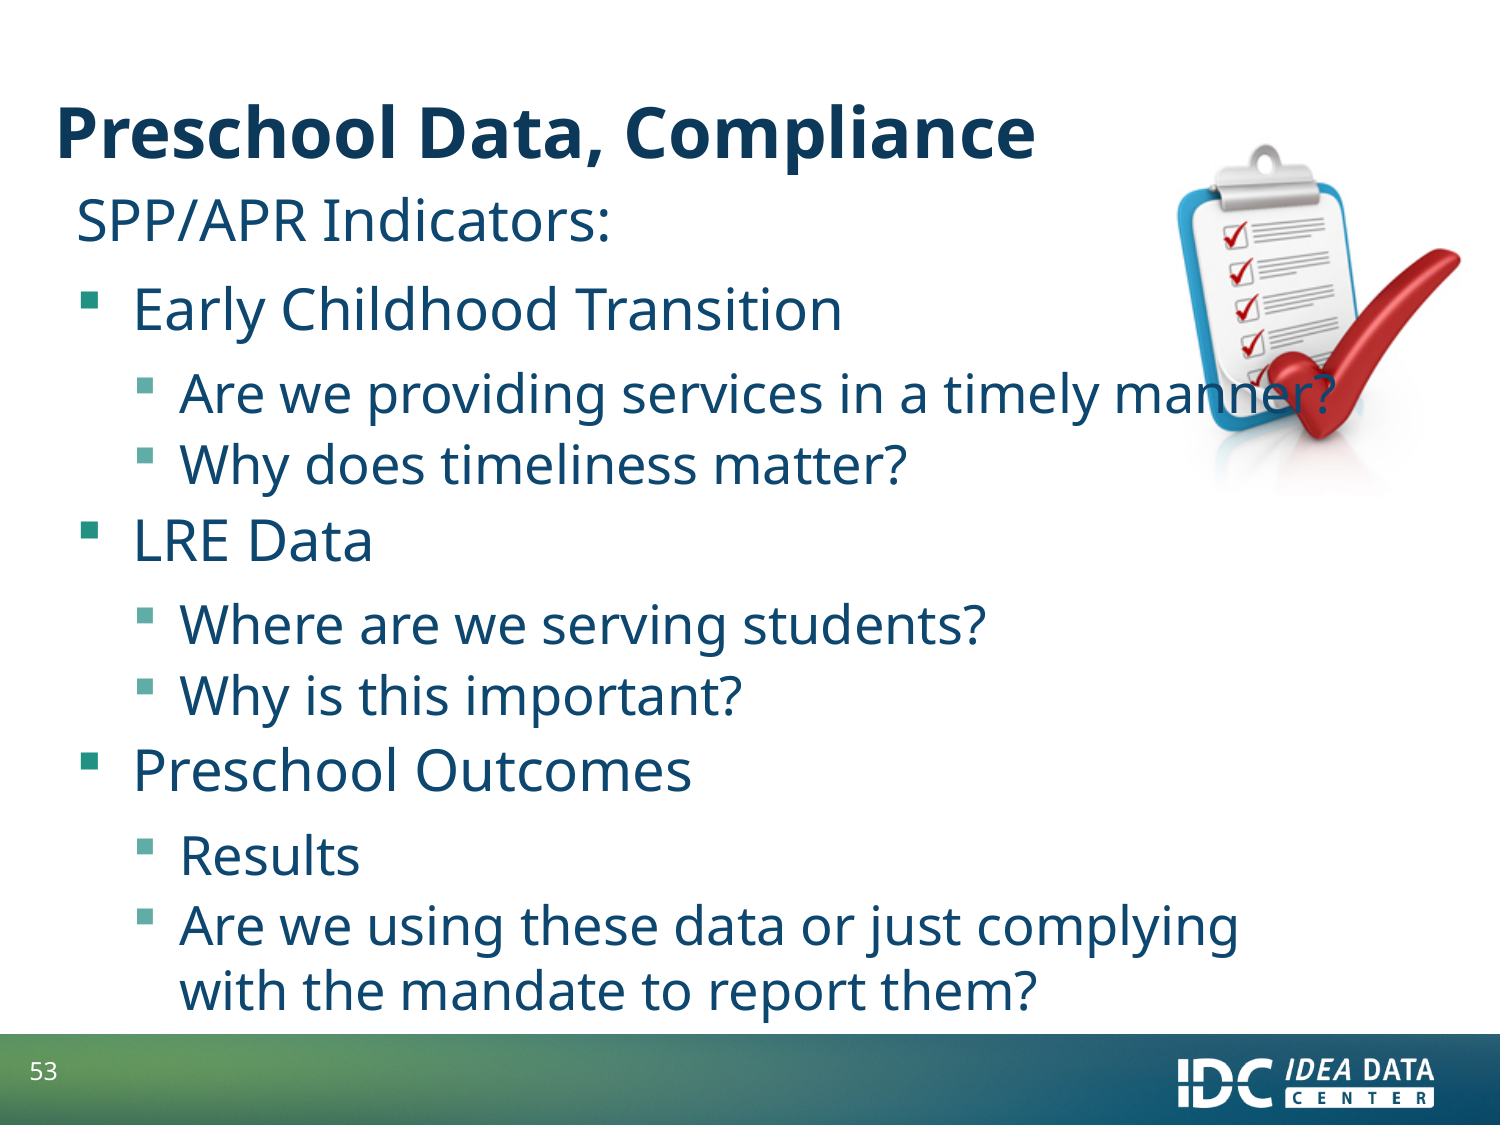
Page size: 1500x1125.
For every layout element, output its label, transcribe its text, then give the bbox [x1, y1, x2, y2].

title Preschool Data, Compliance [39, 26, 1334, 180]
picture [0, 1034, 1500, 1125]
picture [1136, 110, 1500, 506]
slide_number 53 [11, 1042, 73, 1103]
list SPP/APR Indicators: Early Childhood Transition Are we providing services in a timely manner? Why does timeliness matter? LRE Data Where are we serving students? Why is this important? Preschool Outcomes Results Are we using these data or just complying with the mandate to report them? [61, 179, 1355, 1044]
